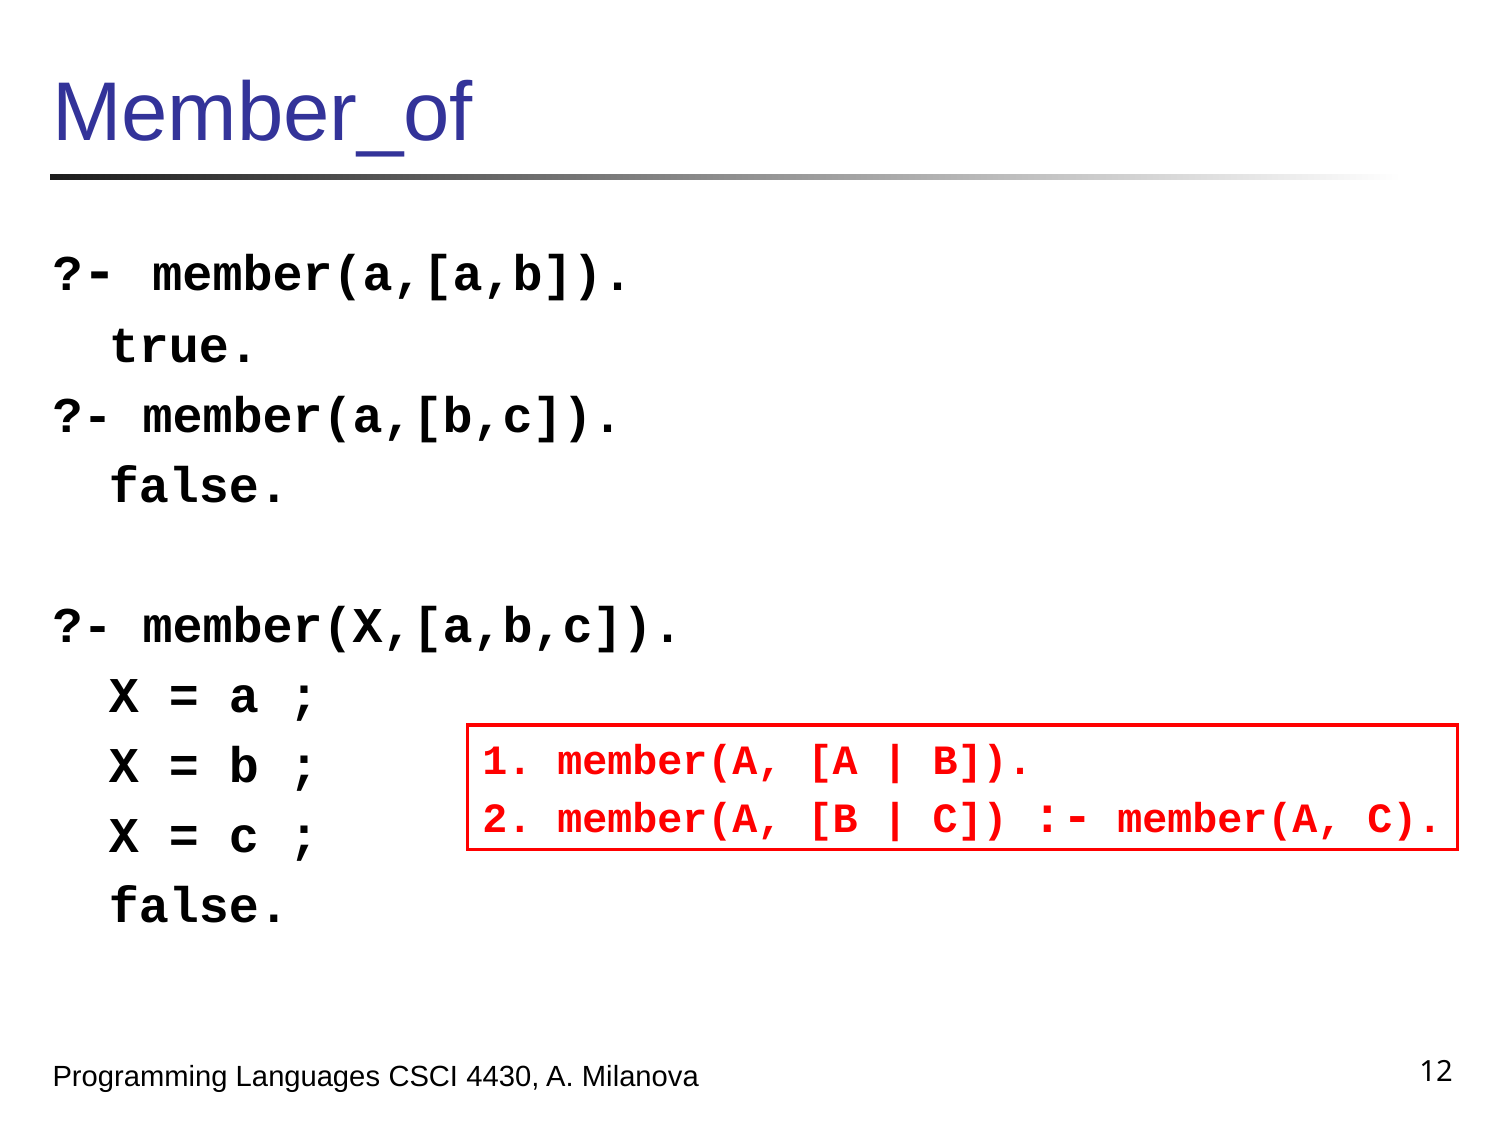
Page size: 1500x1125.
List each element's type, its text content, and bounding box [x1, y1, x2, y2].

title Member_of [37, 0, 1466, 165]
footer Programming Languages CSCI 4430, A. Milanova [37, 1024, 813, 1101]
list ?- member(a,[a,b]). true. ?- member(a,[b,c]). false. ?- member(X,[a,b,c]). X = a ; X = b ; X = c ; false. [37, 224, 1469, 1013]
text_box 1. member(A, [A | B]). 2. member(A, [B | C]) :- member(A, C). [467, 725, 1458, 850]
slide_number 12 [1154, 1023, 1468, 1100]
